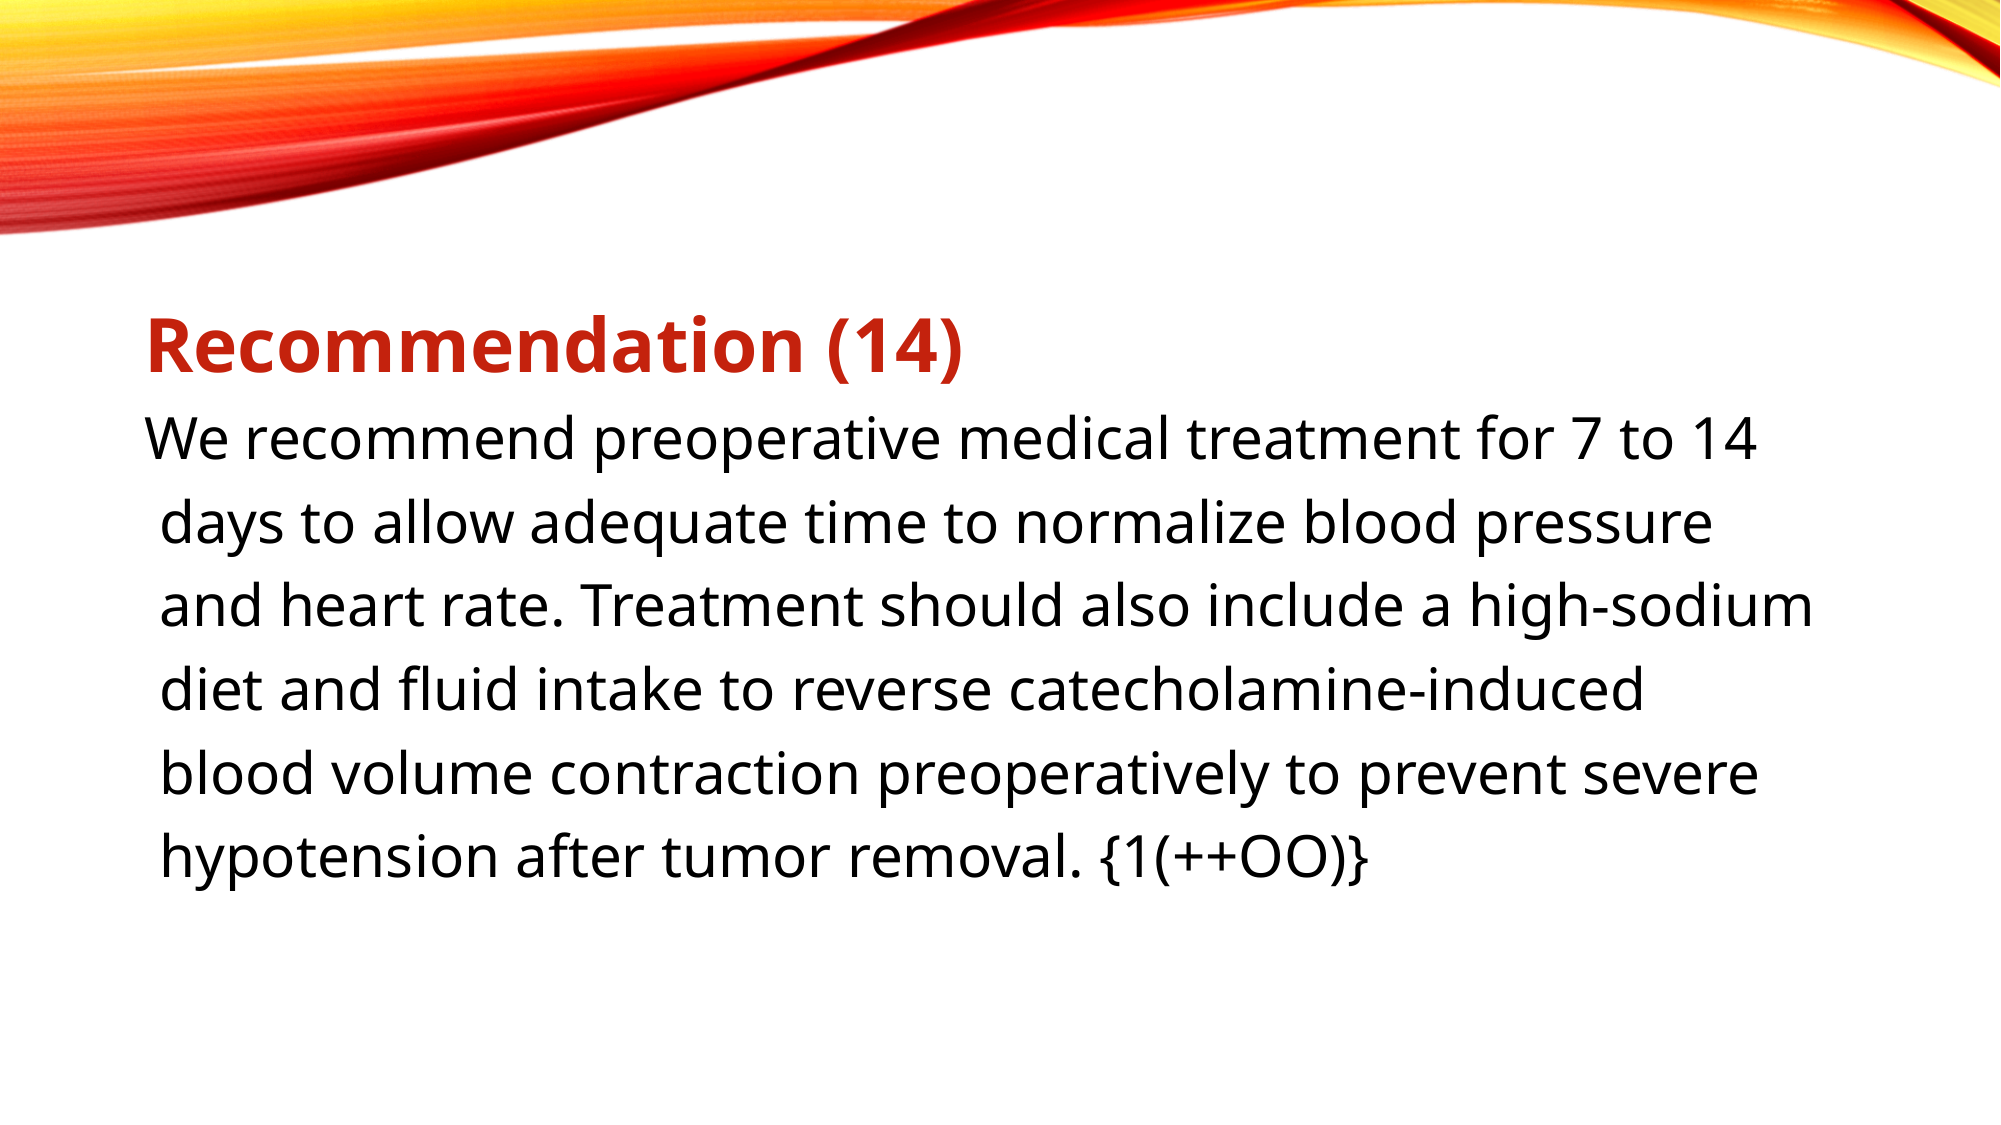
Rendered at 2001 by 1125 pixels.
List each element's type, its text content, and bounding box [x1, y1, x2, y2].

list Recommendation (14) We recommend preoperative medical treatment for 7 to 14 days to allow adequate time to normalize blood pressure and heart rate. Treatment should also include a high-sodium diet and fluid intake to reverse catecholamine-induced blood volume contraction preoperatively to prevent severe hypotension after tumor removal. {1(++OO)} [129, 299, 1905, 1030]
picture [0, 0, 2000, 237]
